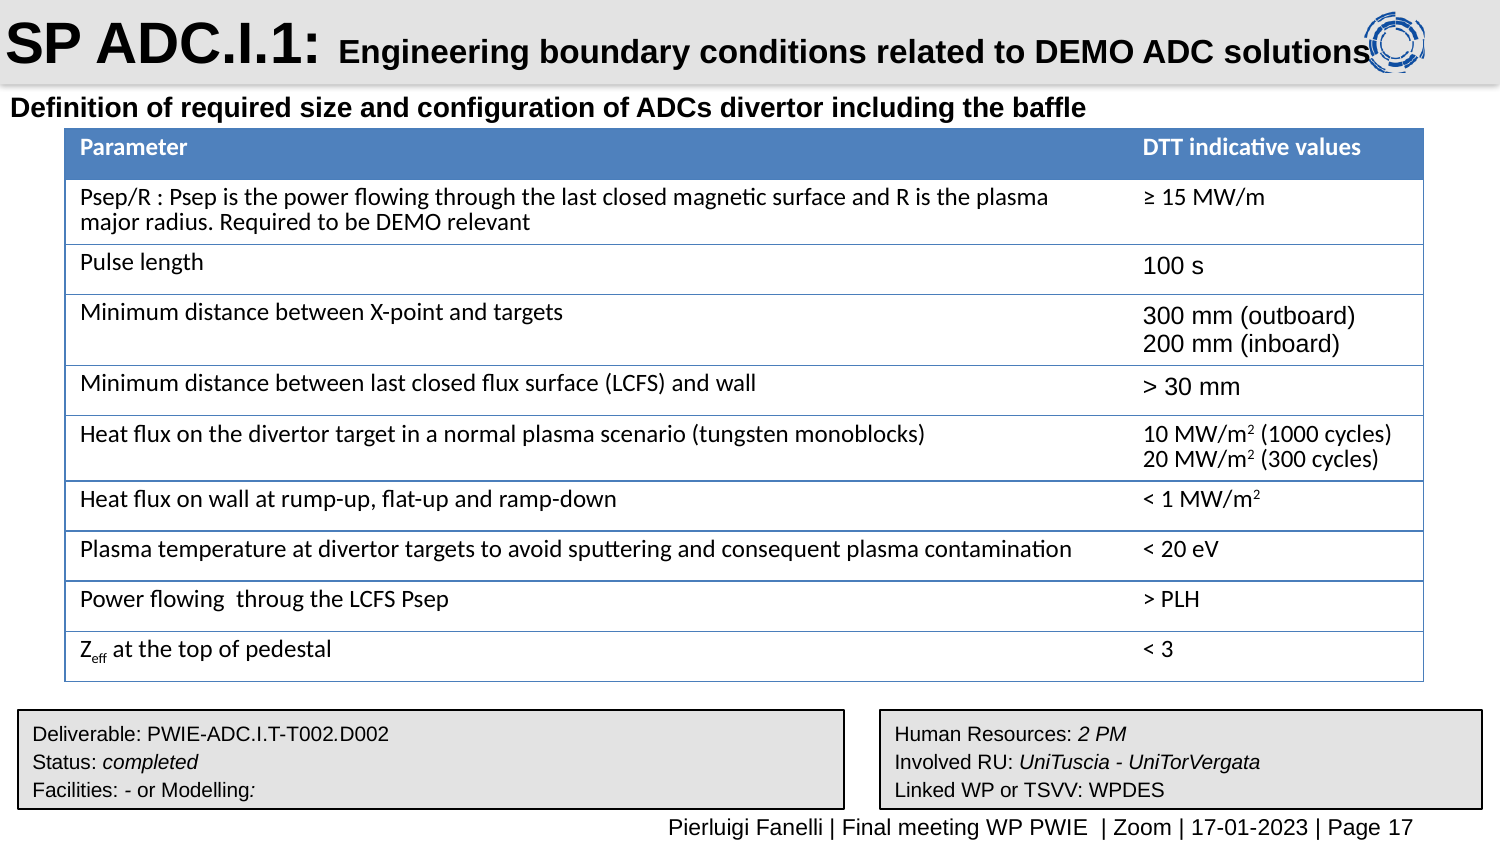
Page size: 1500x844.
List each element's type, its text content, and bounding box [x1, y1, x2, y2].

table_cell ≥ 15 MW/m [1128, 180, 1423, 244]
table_cell < 3 [1128, 632, 1423, 681]
title SP ADC.I.1: Engineering boundary conditions related to DEMO ADC solutions [0, 13, 1500, 70]
table_cell < 20 eV [1128, 532, 1423, 580]
table_cell Pulse length [66, 245, 1128, 294]
text_box Human Resources: 2 PM Involved RU: UniTuscia - UniTorVergata Linked WP or TSVV: WPDES [879, 709, 1483, 809]
text_box Deliverable: PWIE-ADC.I.T-T002.D002 Status: completed Facilities: - or Modelling: [17, 709, 845, 809]
table_header Parameter [66, 130, 1128, 179]
table_cell Plasma temperature at divertor targets to avoid sputtering and consequent plasma contamination [66, 532, 1128, 580]
table_cell > 30 mm [1128, 366, 1423, 415]
text_box Definition of required size and configuration of ADCs divertor including the baffle [0, 77, 1498, 131]
table_cell 100 s [1128, 245, 1423, 294]
table_cell Heat flux on wall at rump-up, flat-up and ramp-down [66, 482, 1128, 530]
table_header DTT indicative values [1128, 130, 1423, 179]
table_cell Minimum distance between last closed flux surface (LCFS) and wall [66, 366, 1128, 415]
table_cell Heat flux on the divertor target in a normal plasma scenario (tungsten monoblocks) [66, 416, 1128, 480]
table_cell Minimum distance between X-point and targets [66, 295, 1128, 365]
table_cell Psep/R : Psep is the power flowing through the last closed magnetic surface and R is the plasma major radius. Required to be DEMO relevant [66, 180, 1128, 244]
table_cell > PLH [1128, 582, 1423, 631]
table_cell 10 MW/m2 (1000 cycles) 20 MW/m2 (300 cycles) [1128, 416, 1423, 480]
footer Pierluigi Fanelli | Final meeting WP PWIE | Zoom | 17-01-2023 | Page 17 [76, 805, 1429, 839]
table_cell < 1 MW/m2 [1128, 482, 1423, 530]
table_cell Power flowing throug the LCFS Psep [66, 582, 1128, 631]
table_cell 300 mm (outboard) 200 mm (inboard) [1128, 295, 1423, 365]
table_cell Zeff at the top of pedestal [66, 632, 1128, 681]
